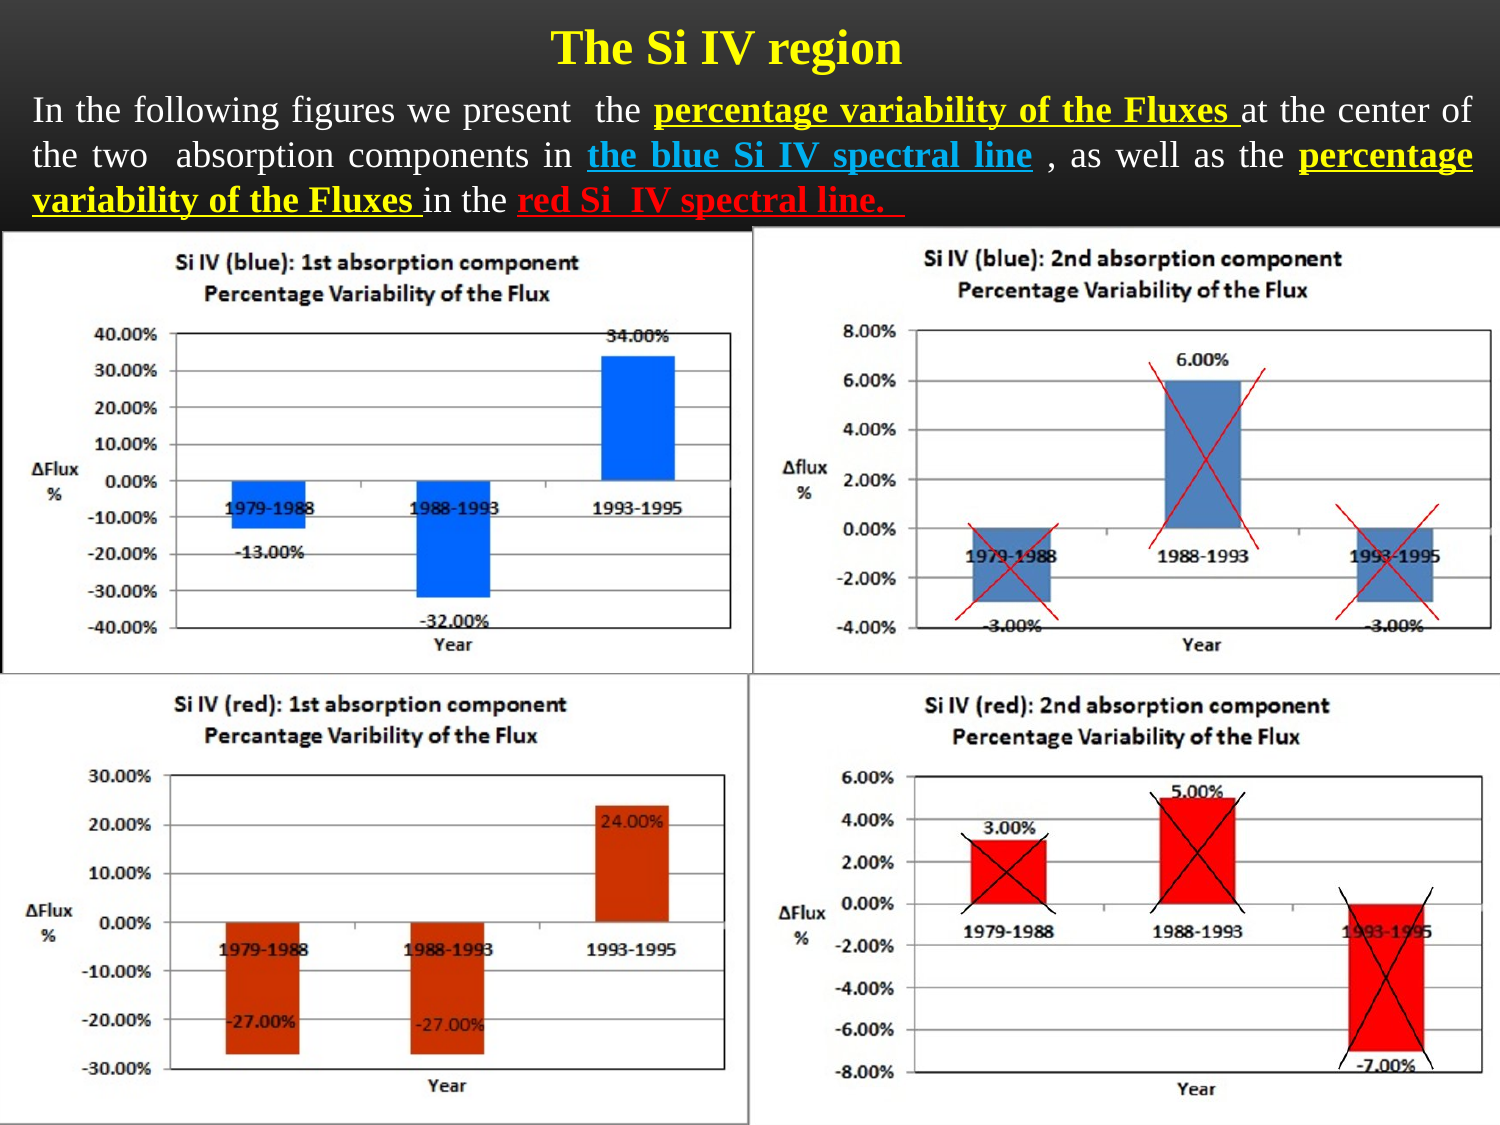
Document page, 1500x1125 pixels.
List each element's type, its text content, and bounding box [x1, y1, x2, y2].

text_box In the following figures we present the percentage variability of the Fluxes at the center of the two absorption components in the blue Si IV spectral line , as well as the percentage variability of the Fluxes in the red Si IV spectral line. [17, 78, 1489, 228]
picture [0, 0, 1500, 1125]
text_box The Si IV region [535, 7, 931, 82]
